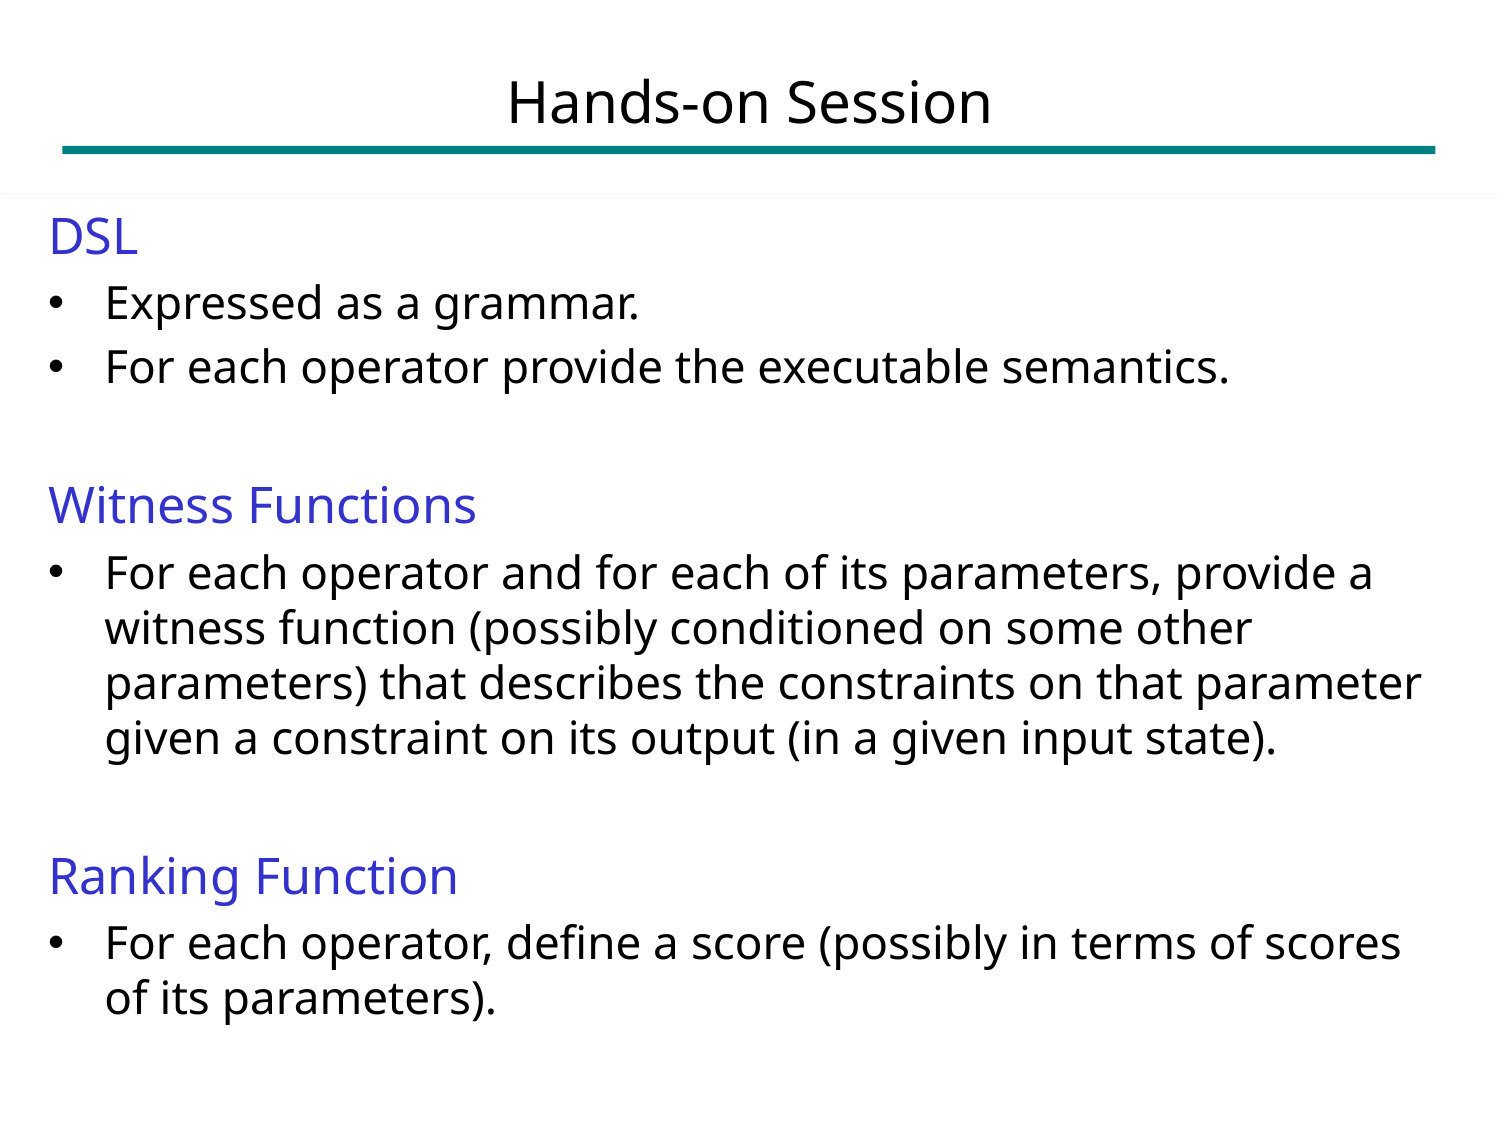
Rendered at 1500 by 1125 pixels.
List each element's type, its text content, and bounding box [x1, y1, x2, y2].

list DSL Expressed as a grammar. For each operator provide the executable semantics. Witness Functions For each operator and for each of its parameters, provide a witness function (possibly conditioned on some other parameters) that describes the constraints on that parameter given a constraint on its output (in a given input state). Ranking Function For each operator, define a score (possibly in terms of scores of its parameters). [32, 196, 1468, 1076]
title Hands-on Session [112, 49, 1388, 151]
